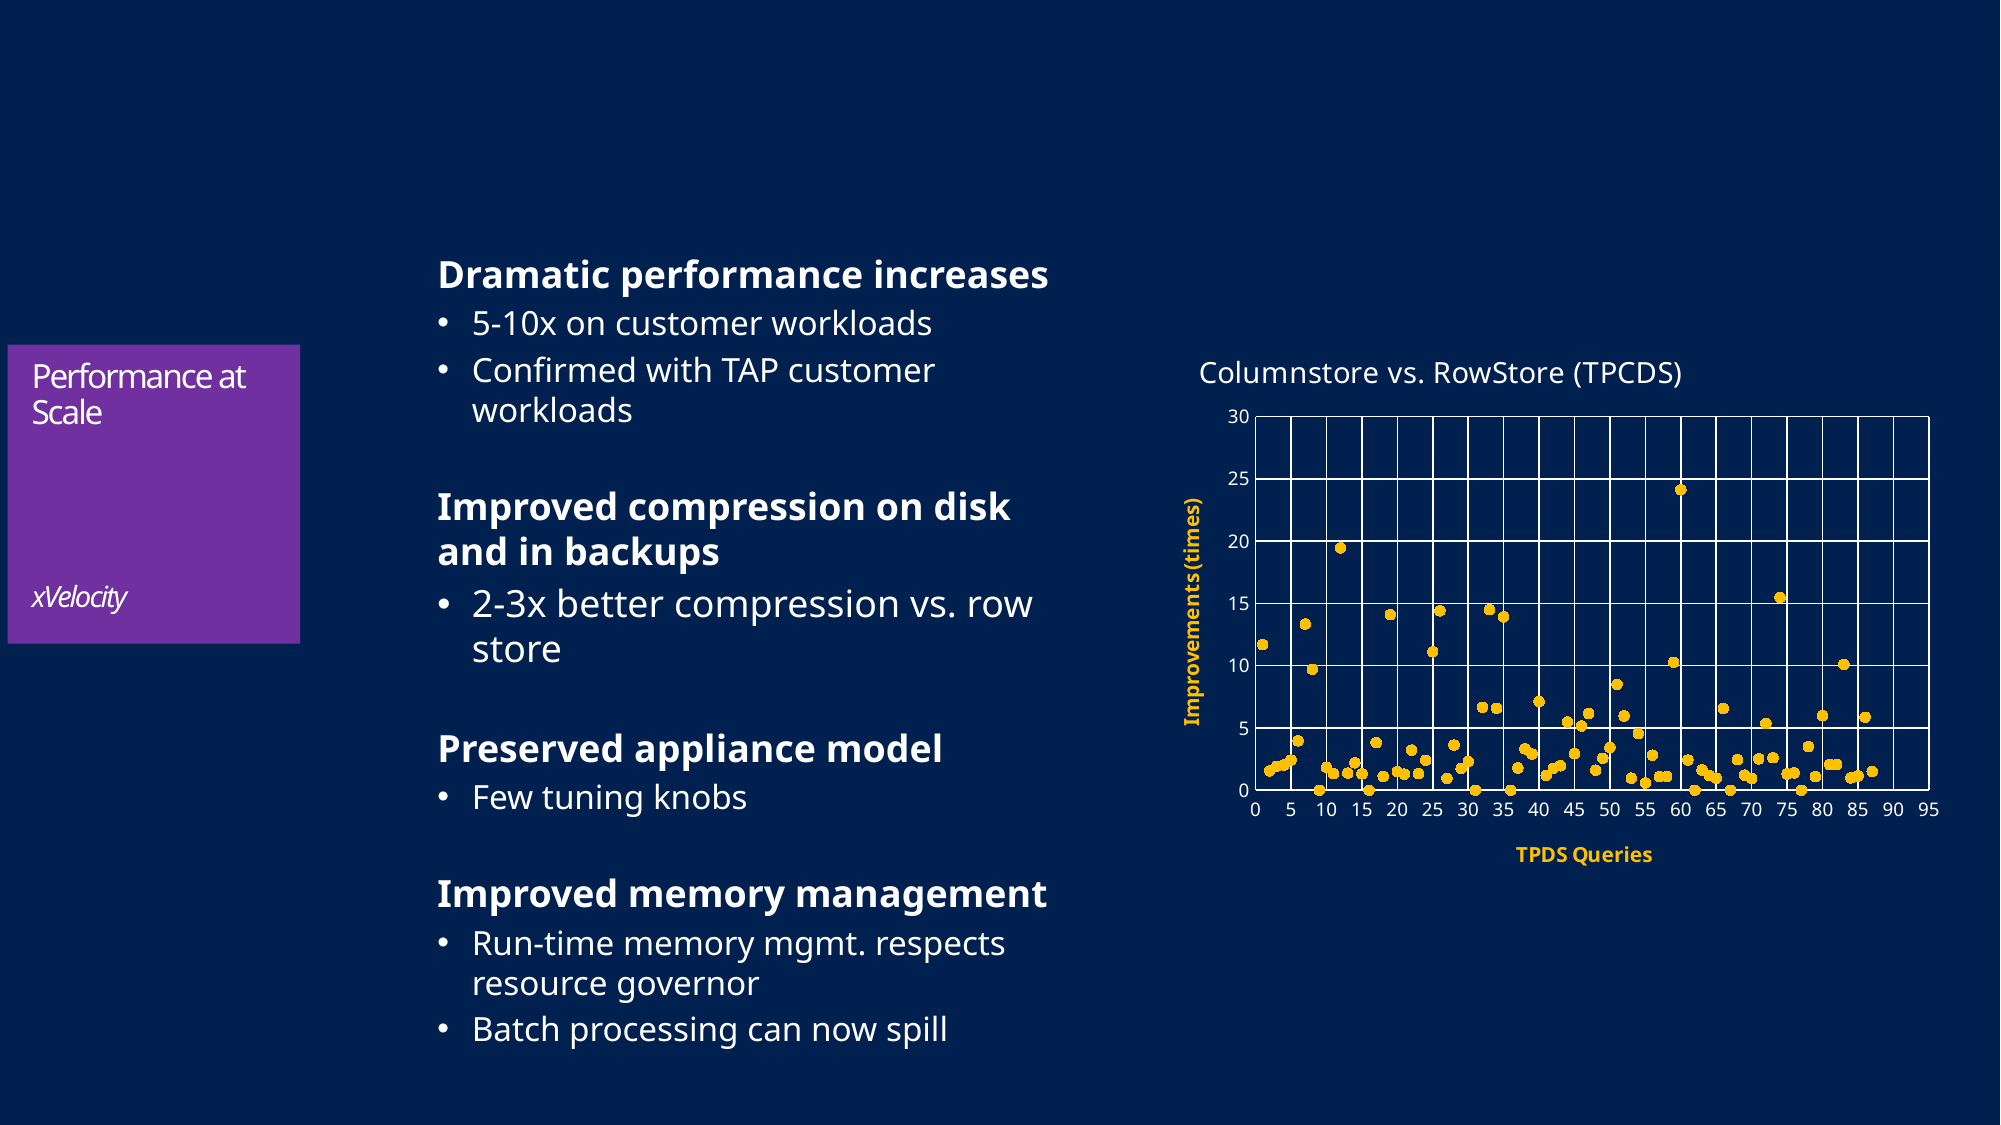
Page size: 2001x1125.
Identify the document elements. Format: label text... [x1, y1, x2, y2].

chart [1144, 313, 1957, 901]
text_box Performance at Scale xVelocity [7, 344, 301, 644]
text_box Dramatic performance increases 5-10x on customer workloads Confirmed with TAP customer workloads Improved compression on disk and in backups 2-3x better compression vs. row store Preserved appliance model Few tuning knobs Improved memory management Run-time memory mgmt. respects resource governor Batch processing can now spill [422, 243, 1101, 907]
